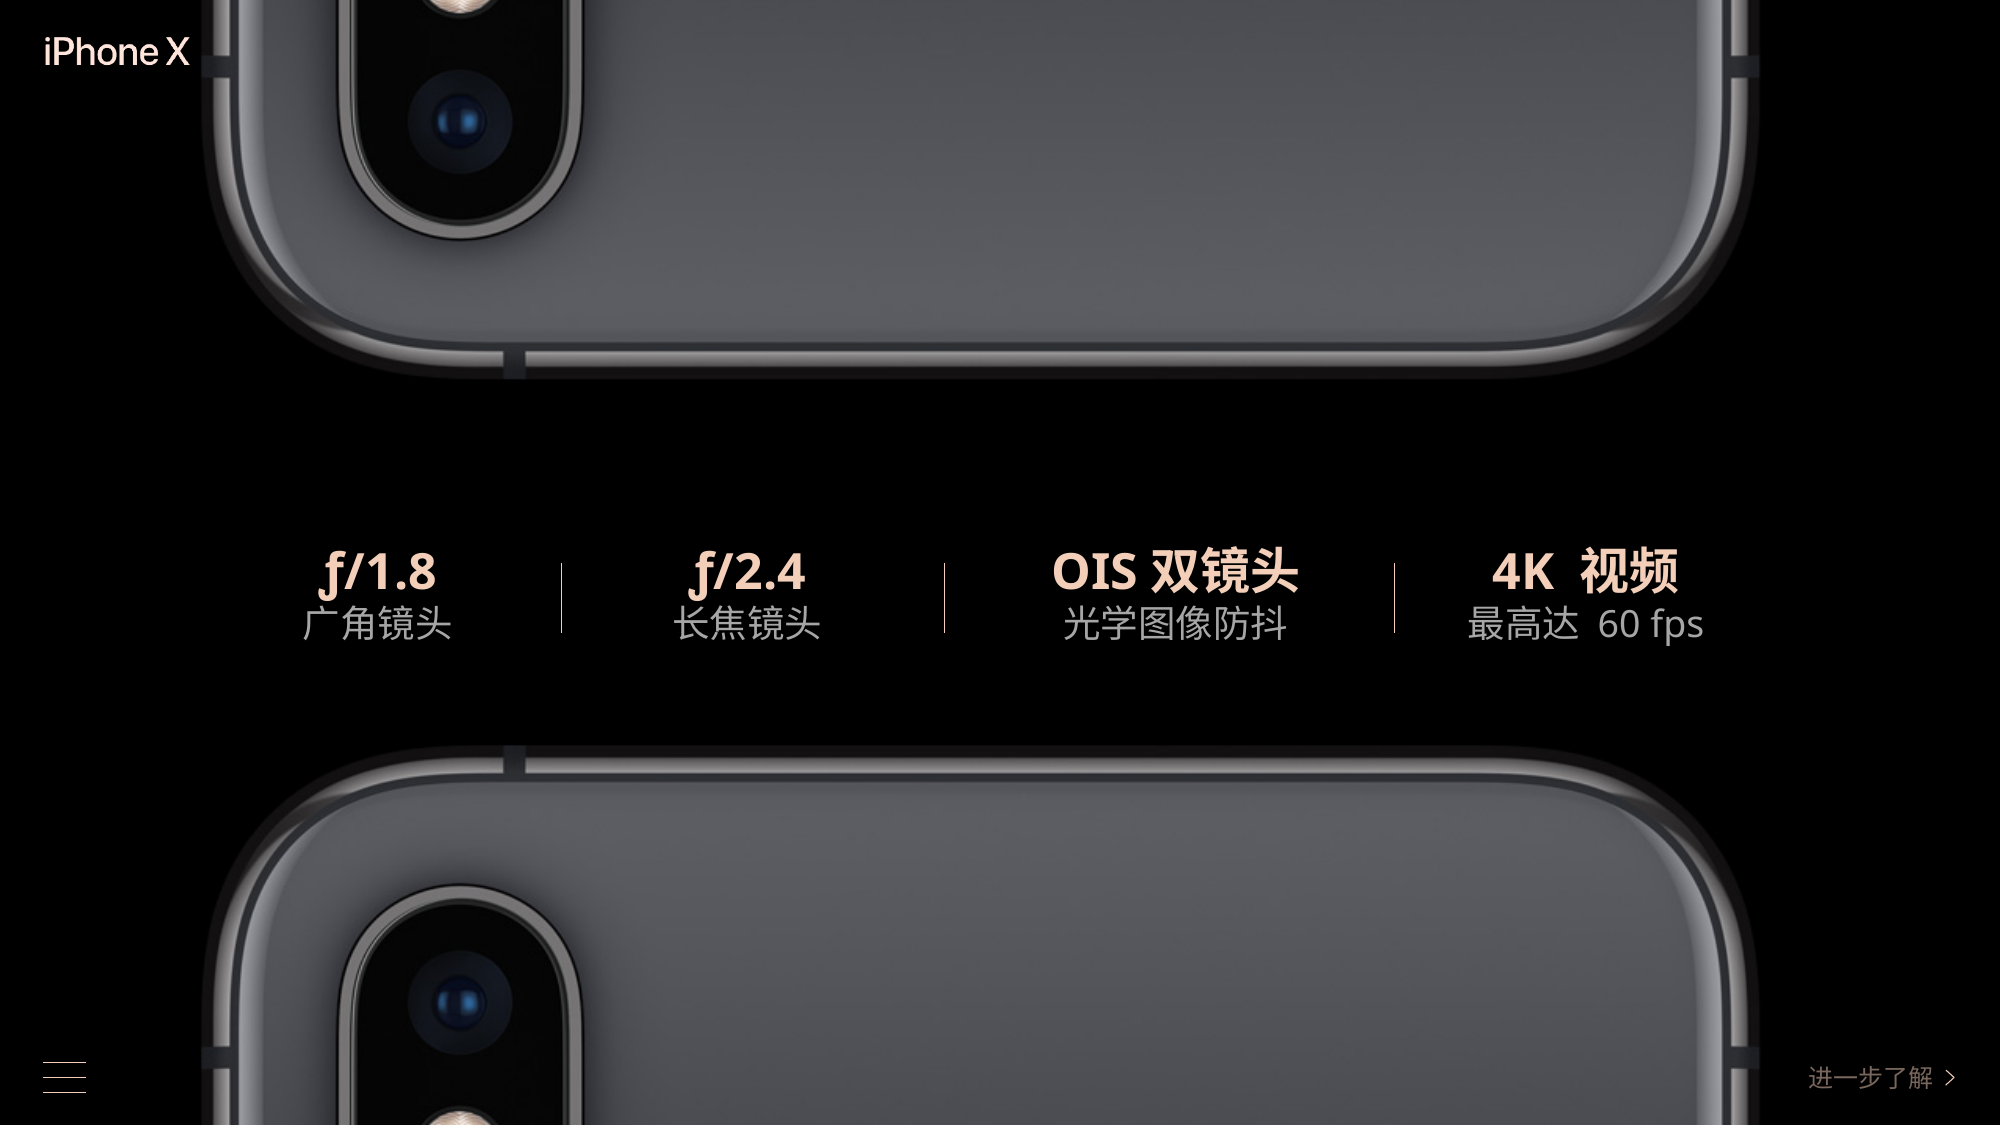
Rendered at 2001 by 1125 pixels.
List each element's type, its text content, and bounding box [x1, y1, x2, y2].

text_box 4K 视频 最高达 60 fps [1452, 532, 1720, 652]
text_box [1772, 1054, 1971, 1101]
picture [43, 0, 1772, 381]
text_box ƒ/2.4 长焦镜头 [247, 532, 944, 652]
text_box OIS双镜头 光学图像防抖 [944, 532, 1408, 652]
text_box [43, 1062, 86, 1093]
picture [192, 744, 1772, 1125]
